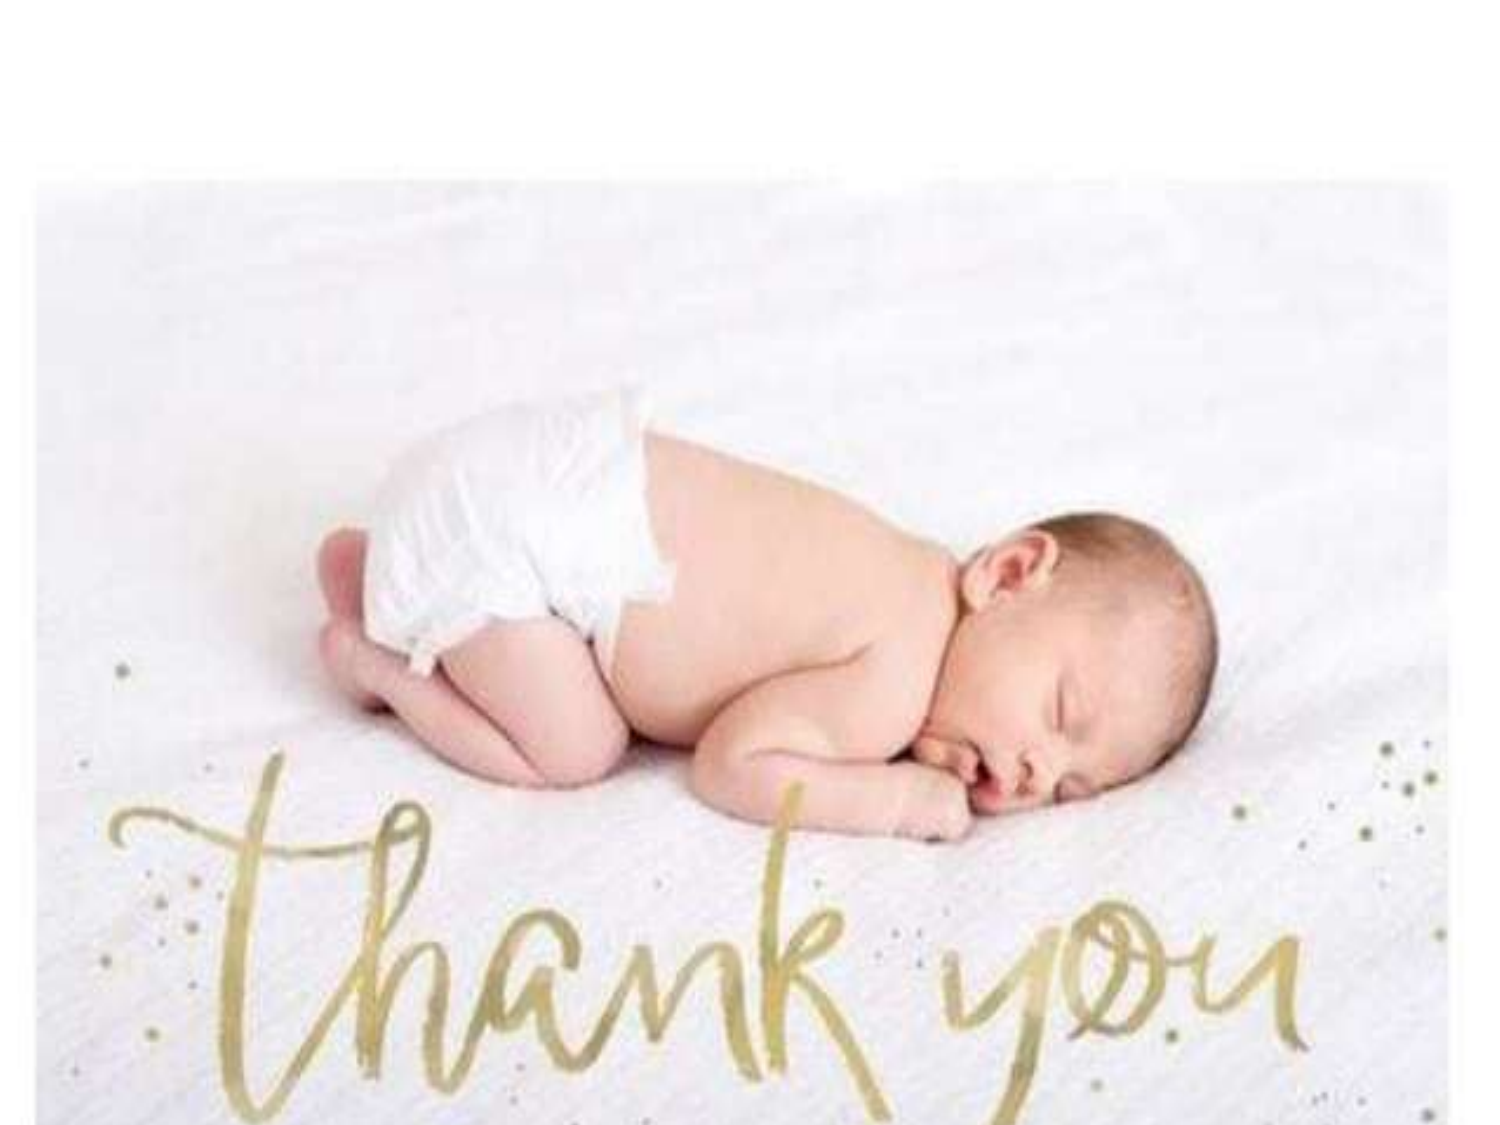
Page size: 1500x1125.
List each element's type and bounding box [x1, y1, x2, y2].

picture [0, 139, 1500, 1125]
